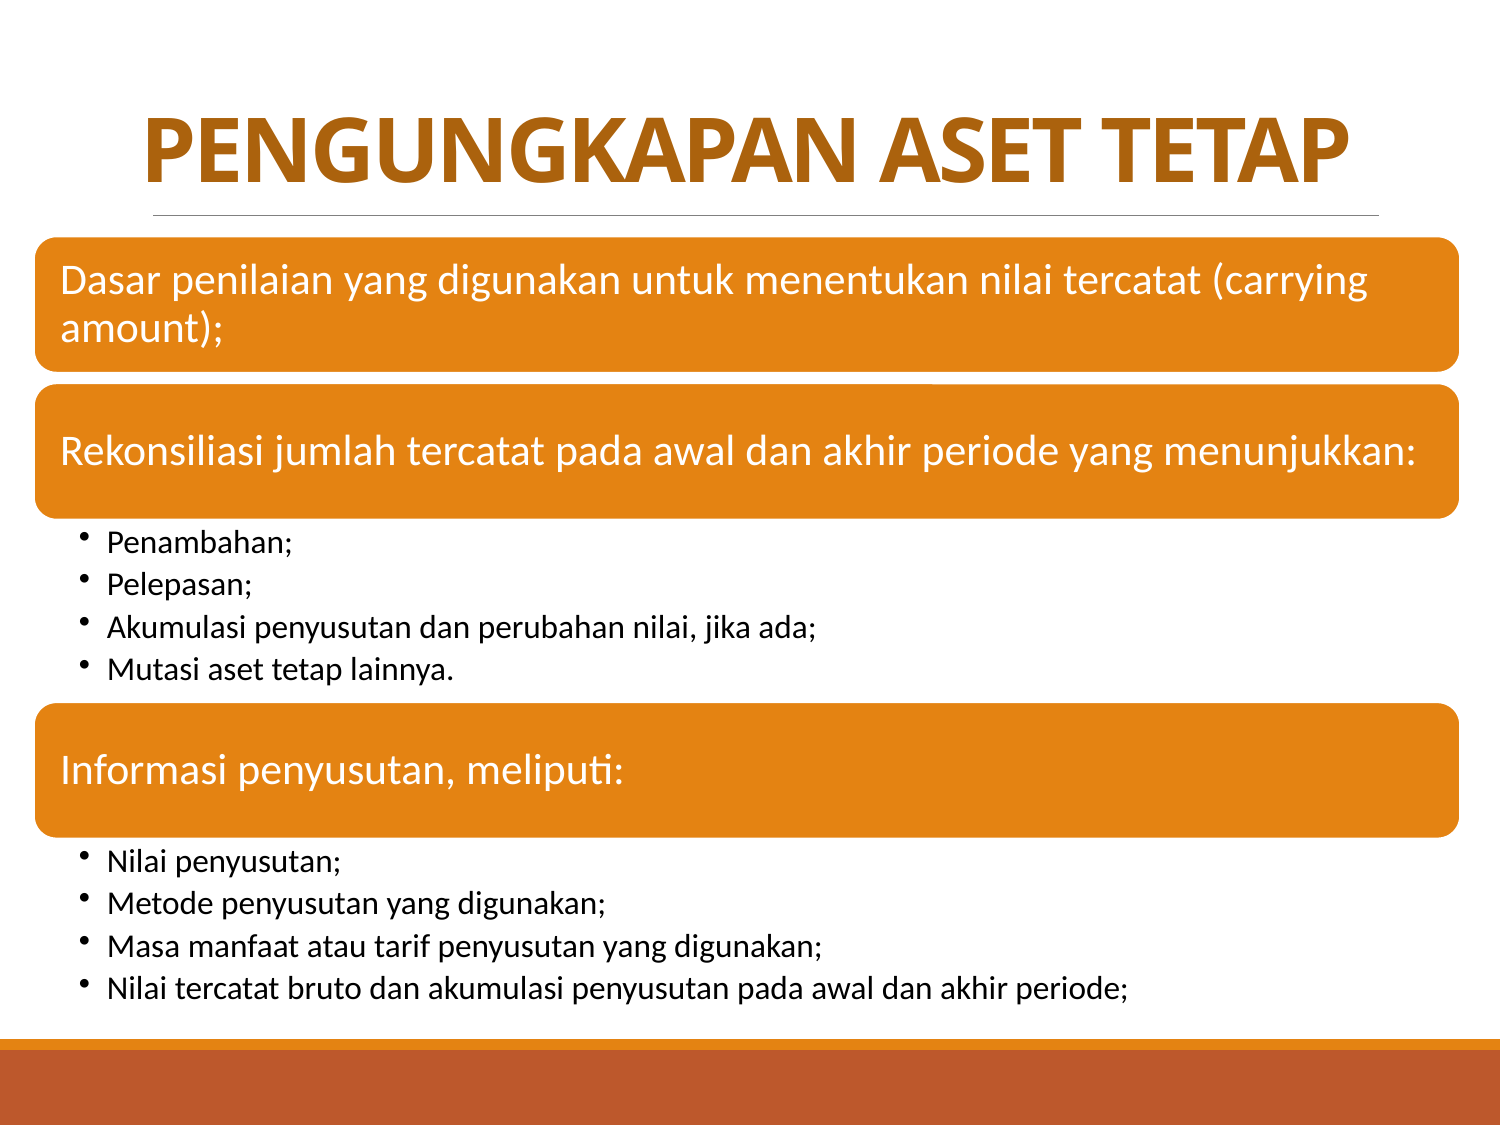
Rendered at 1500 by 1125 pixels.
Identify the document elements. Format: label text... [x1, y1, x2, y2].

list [33, 222, 1461, 1035]
title PENGUNGKAPAN ASET TETAP [33, 13, 1461, 209]
